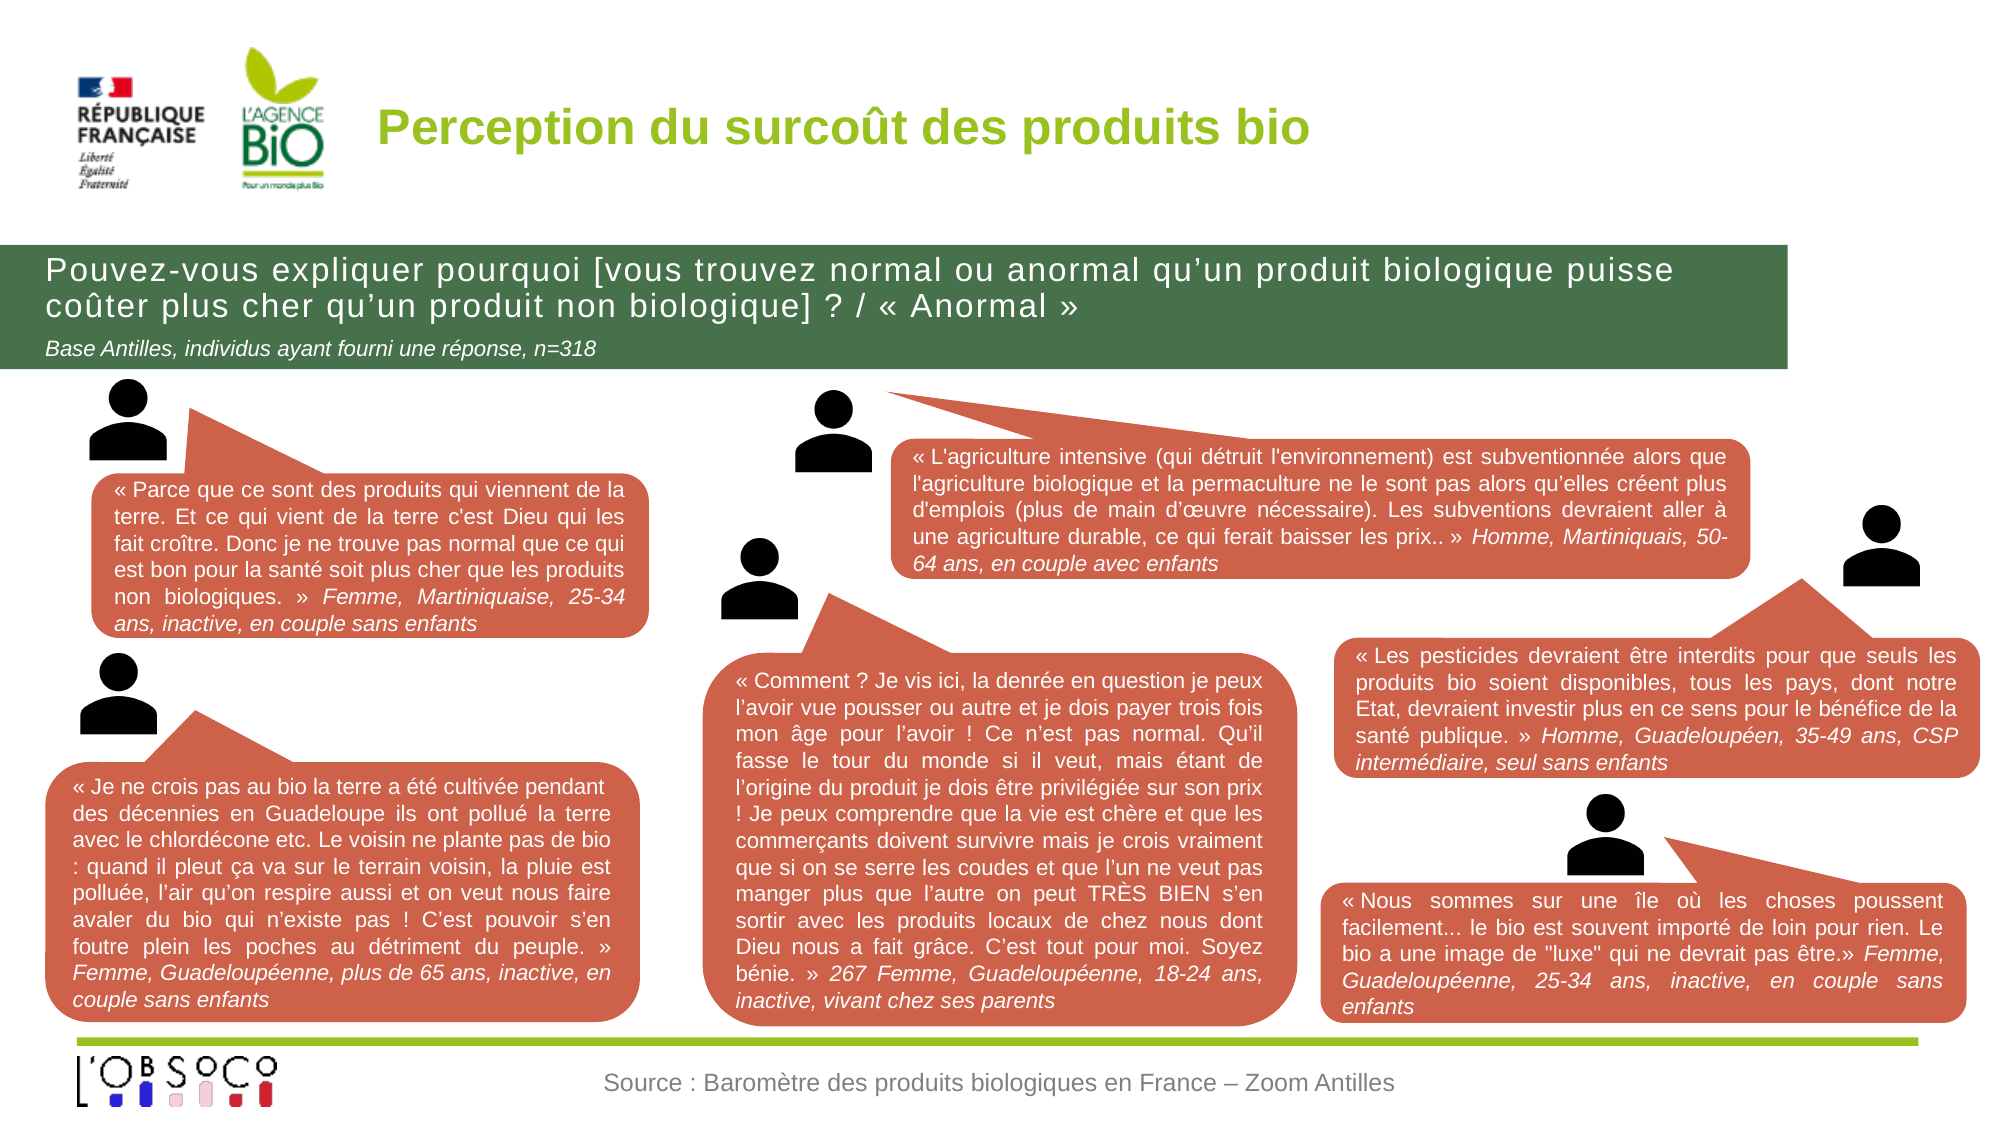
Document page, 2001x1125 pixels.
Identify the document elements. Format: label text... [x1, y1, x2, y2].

text_box « L'agriculture intensive (qui détruit l'environnement) est subventionnée alors que l'agriculture biologique et la permaculture ne le sont pas alors qu’elles créent plus d'emplois (plus de main d’œuvre nécessaire). Les subventions devraient aller à une agriculture durable, ce qui ferait baisser les prix.. » Homme, Martiniquais, 50-64 ans, en couple avec enfants [889, 391, 1752, 580]
picture [1548, 777, 1663, 893]
list Pouvez-vous expliquer pourquoi [vous trouvez normal ou anormal qu’un produit biologique puisse coûter plus cher qu’un produit non biologique] ? / « Anormal » [45, 244, 1788, 332]
text_box « Parce que ce sont des produits qui viennent de la terre. Et ce qui vient de la terre c'est Dieu qui les fait croître. Donc je ne trouve pas normal que ce qui est bon pour la santé soit plus cher que les produits non biologiques. » Femme, Martiniquaise, 25-34 ans, inactive, en couple sans enfants [90, 406, 650, 640]
picture [70, 362, 186, 477]
text_box « Je ne crois pas au bio la terre a été cultivée pendant des décennies en Guadeloupe ils ont pollué la terre avec le chlordécone etc. Le voisin ne plante pas de bio : quand il pleut ça va sur le terrain voisin, la pluie est polluée, l’air qu’on respire aussi et on veut nous faire avaler du bio qui n’existe pas ! C’est pouvoir s’en foutre plein les poches au détriment du peuple. » Femme, Guadeloupéenne, plus de 65 ans, inactive, en couple sans enfants [44, 708, 641, 1024]
picture [1824, 488, 1939, 603]
picture [702, 521, 817, 636]
picture [776, 373, 891, 489]
text_box « Comment ? Je vis ici, la denrée en question je peux l’avoir vue pousser ou autre et je dois payer trois fois mon âge pour l’avoir ! Ce n’est pas normal. Qu’il fasse le tour du monde si il veut, mais étant de l’origine du produit je dois être privilégiée sur son prix ! Je peux comprendre que la vie est chère et que les commerçants doivent survivre mais je crois vraiment que si on se serre les coudes et que l’un ne veut pas manger plus que l’autre on peut TRÈS BIEN s’en sortir avec les produits locaux de chez nous dont Dieu nous a fait grâce. C’est tout pour moi. Soyez bénie. » 267 Femme, Guadeloupéenne, 18-24 ans, inactive, vivant chez ses parents [701, 591, 1299, 1028]
list Base Antilles, individus ayant fourni une réponse, n=318 [45, 334, 1788, 365]
text_box « Nous sommes sur une île où les choses poussent facilement... le bio est souvent importé de loin pour rien. Le bio a une image de "luxe" qui ne devrait pas être.» Femme, Guadeloupéenne, 25-34 ans, inactive, en couple sans enfants [1319, 835, 1968, 1024]
picture [77, 1056, 277, 1107]
title Perception du surcoût des produits bio [377, 57, 1788, 201]
text_box « Les pesticides devraient être interdits pour que seuls les produits bio soient disponibles, tous les pays, dont notre Etat, devraient investir plus en ce sens pour le bénéfice de la santé publique. » Homme, Guadeloupéen, 35-49 ans, CSP intermédiaire, seul sans enfants [1333, 577, 1982, 779]
picture [0, 0, 430, 234]
picture [61, 636, 176, 751]
